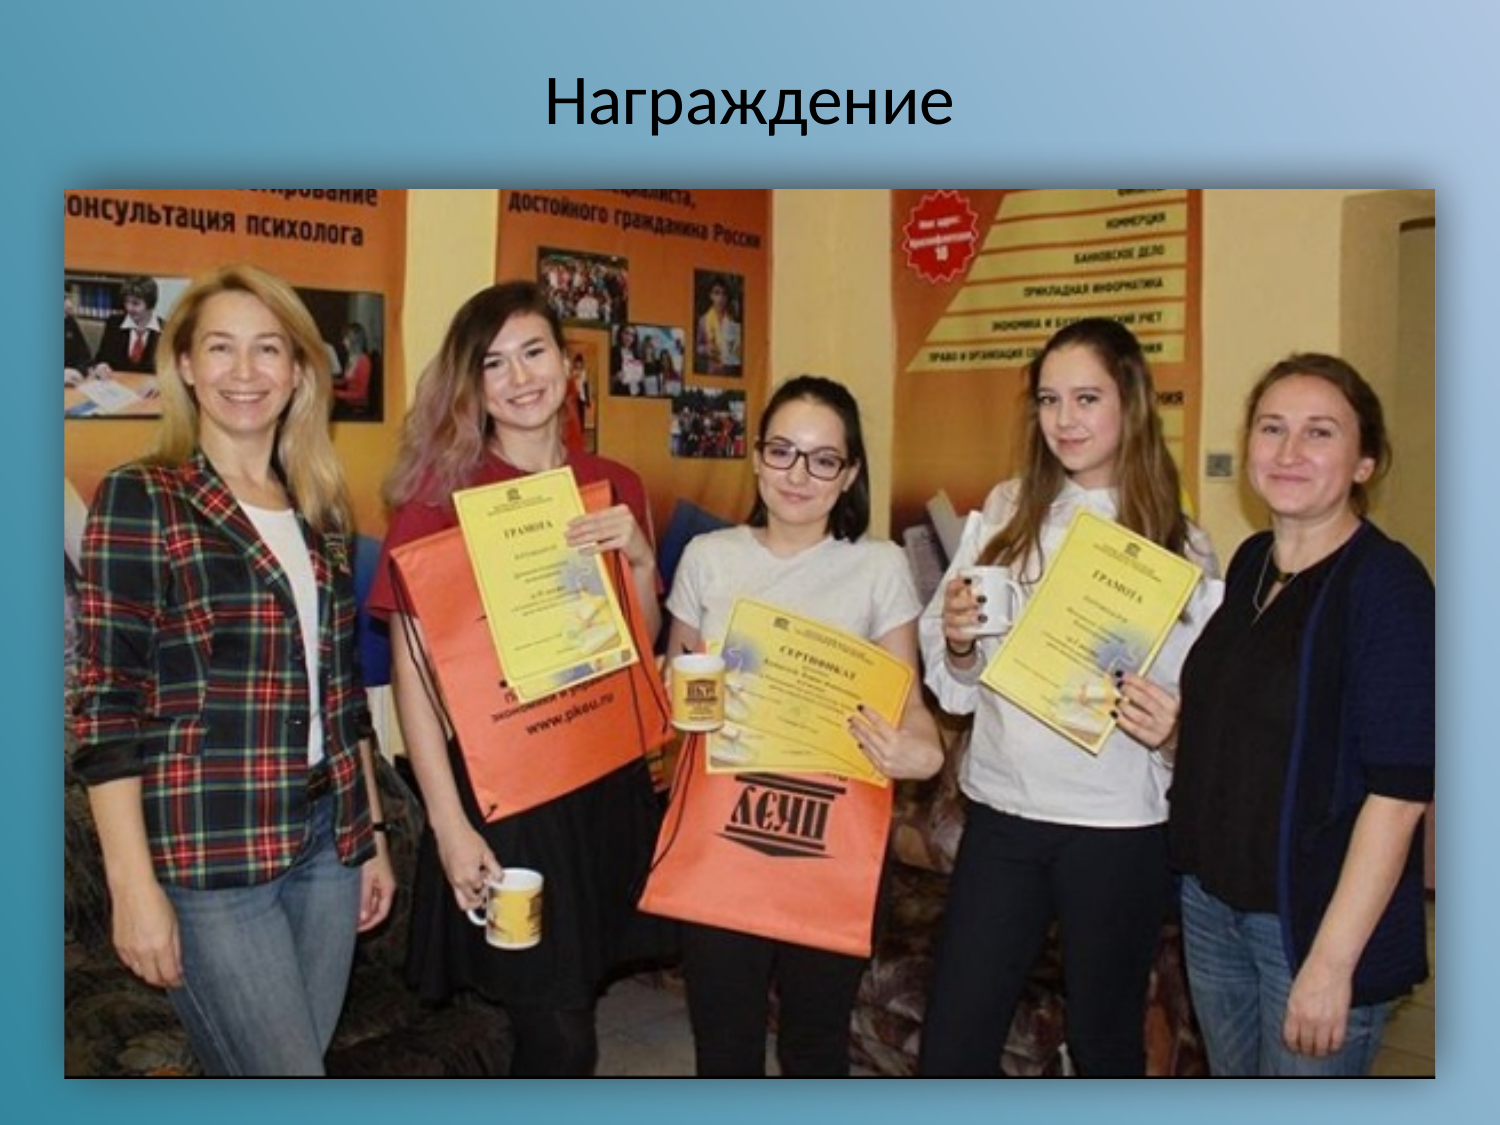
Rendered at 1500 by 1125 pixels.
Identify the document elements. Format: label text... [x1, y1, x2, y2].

title Награждение [75, 45, 1425, 155]
picture [64, 188, 1436, 1079]
